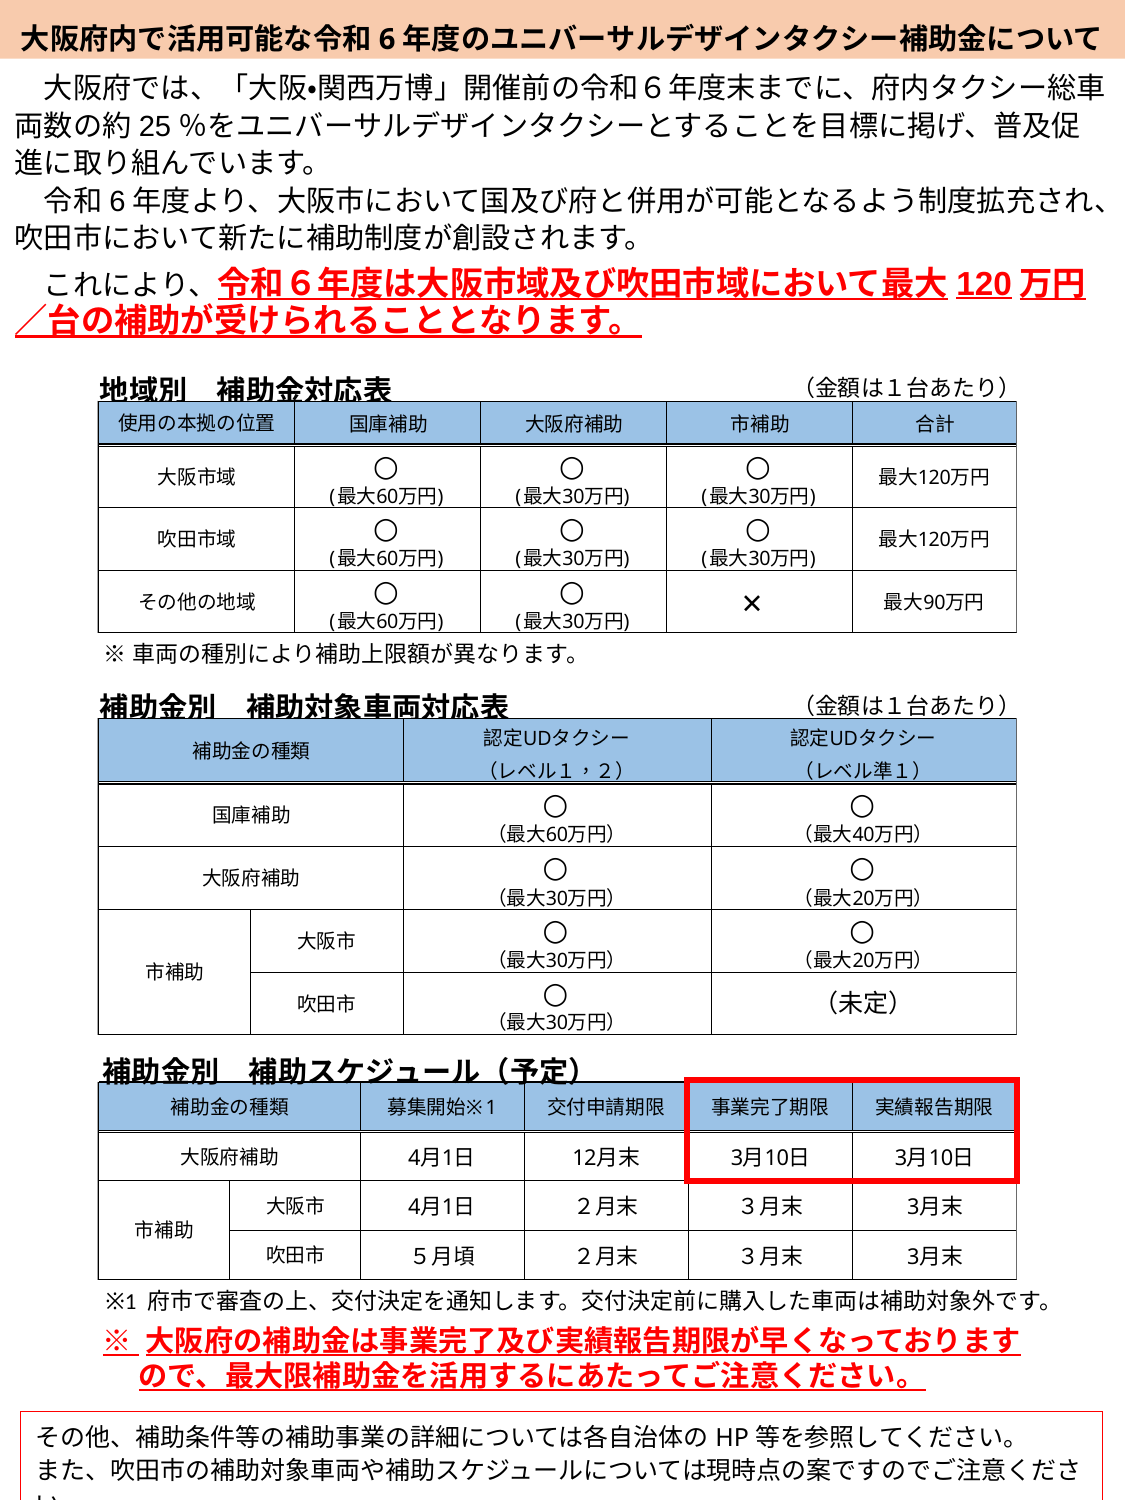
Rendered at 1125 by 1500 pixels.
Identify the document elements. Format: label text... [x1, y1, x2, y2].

text_box （金額は１台あたり） [721, 366, 1037, 409]
text_box 補助金別 補助対象車両対応表 [85, 664, 649, 732]
text_box ※ 大阪府の補助金は事業完了及び実績報告期限が早くなっております ので、最大限補助金を活用するにあたってご注意ください。 [88, 1315, 1102, 1400]
text_box 地域別 補助金対応表 [85, 347, 511, 415]
text_box その他、補助条件等の補助事業の詳細については各自治体のHP等を参照してください。 また、吹田市の補助対象車両や補助スケジュールについては現時点の案ですのでご注意ください。 [20, 1411, 1103, 1500]
text_box （金額は１台あたり） [721, 684, 1037, 727]
text_box ※車両の種別により補助上限額が異なります。 [89, 632, 747, 675]
picture [97, 1081, 1018, 1281]
text_box 補助金別 補助スケジュール（予定） [87, 1028, 652, 1096]
text_box 大阪府内で活用可能な令和6年度のユニバーサルデザインタクシー補助金について [0, 0, 1125, 59]
text_box ※1 府市で審査の上、交付決定を通知します。交付決定前に購入した車両は補助対象外です。 [90, 1278, 1081, 1322]
text_box 大阪府では、「大阪・関西万博」開催前の令和６年度末までに、府内タクシー総車両数の約25％をユニバーサルデザインタクシーとすることを目標に掲げ、普及促進に取り組んでいます。 令和6年度より、大阪市において国及び府と併用が可能となるよう制度拡充され、吹田市において新たに補助制度が創設されます。 これにより、令和６年度は大阪市域及び吹田市域において最大120万円／台の補助が受けられることとなります。 [0, 59, 1125, 347]
picture [97, 717, 1018, 1036]
picture [97, 400, 1018, 634]
